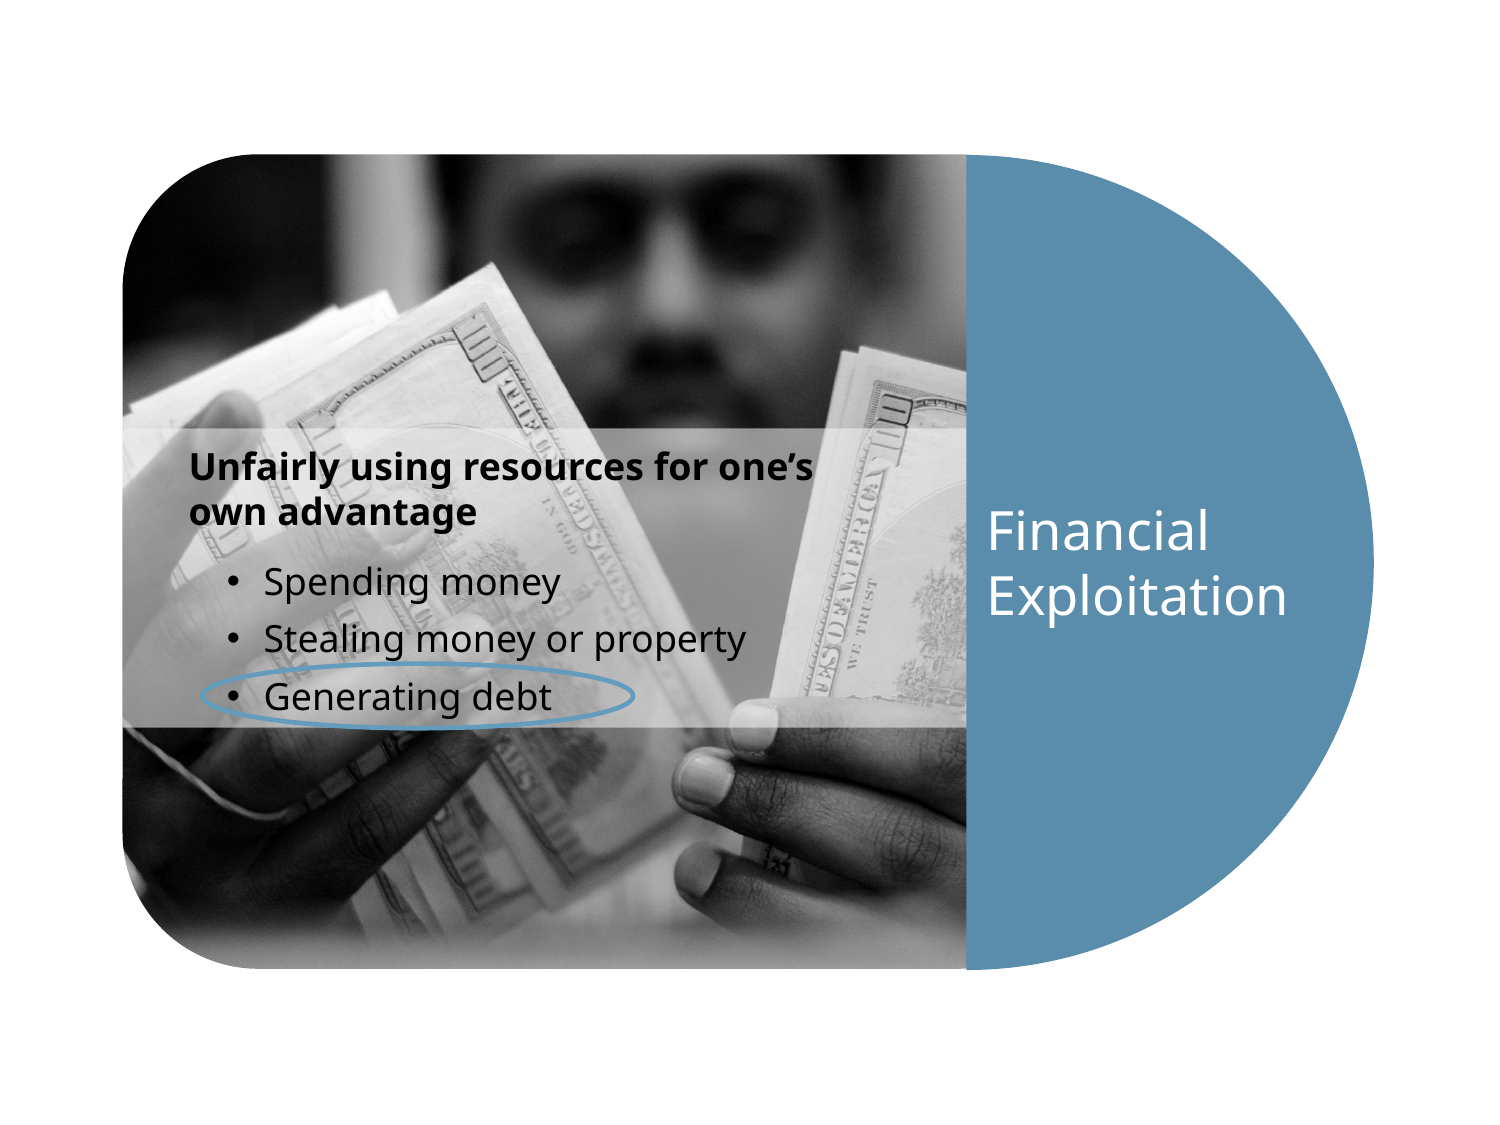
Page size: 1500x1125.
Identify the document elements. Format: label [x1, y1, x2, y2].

text_box [122, 428, 558, 729]
picture [122, 729, 558, 970]
text_box [558, 154, 1375, 971]
picture [122, 154, 558, 428]
